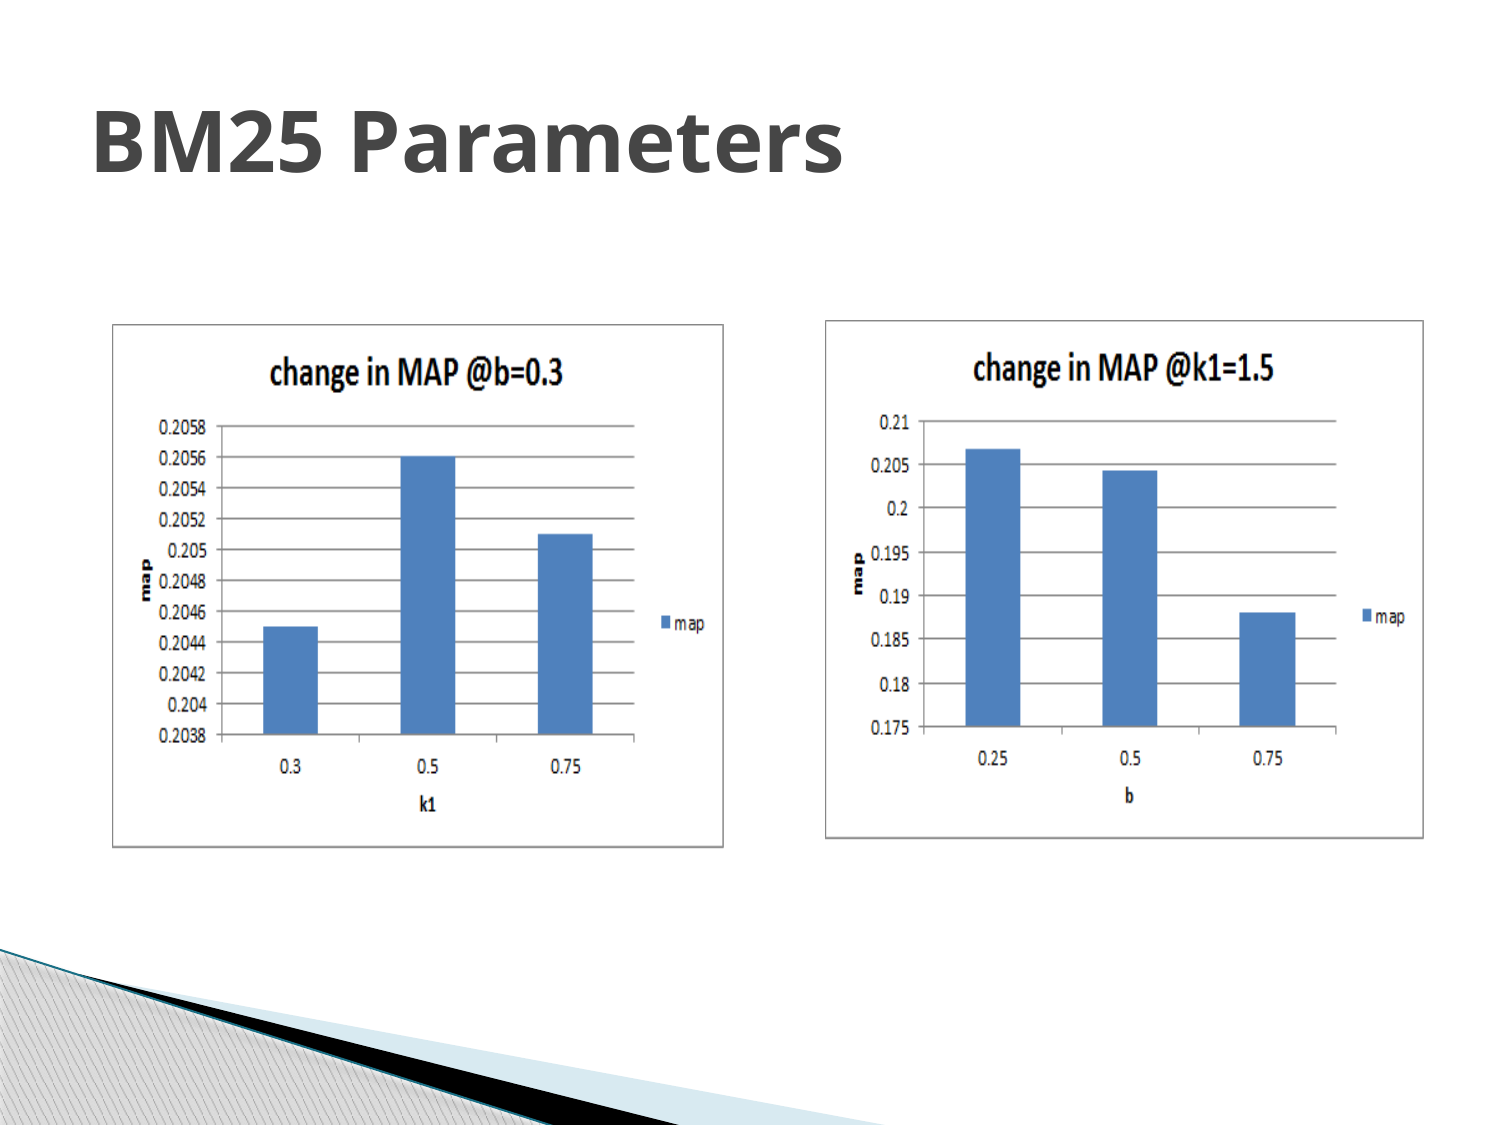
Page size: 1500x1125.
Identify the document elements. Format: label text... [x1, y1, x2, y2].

title BM25 Parameters [75, 45, 1425, 233]
picture [824, 320, 1426, 841]
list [112, 323, 726, 851]
